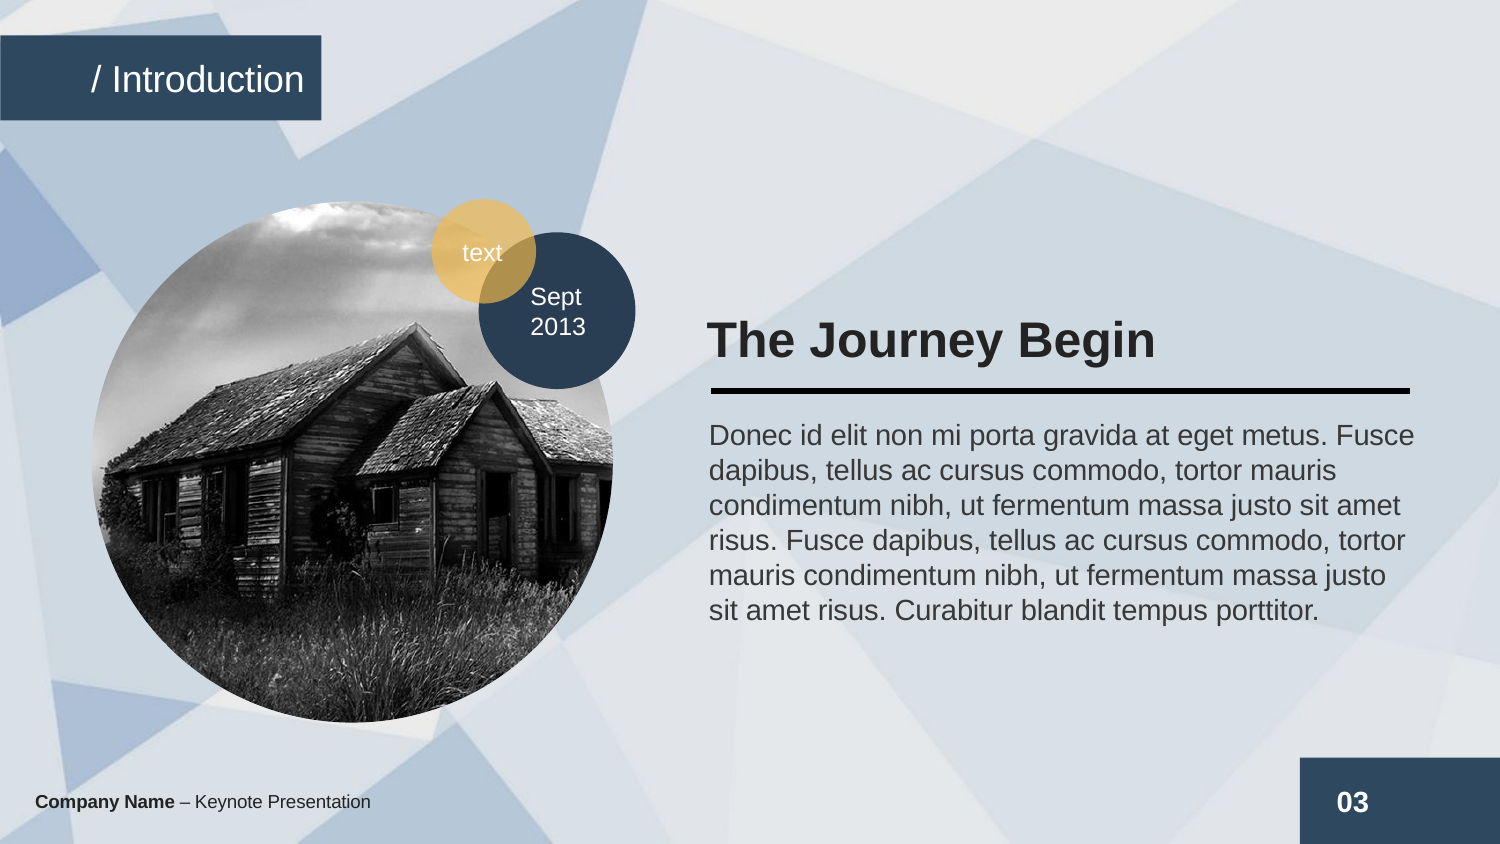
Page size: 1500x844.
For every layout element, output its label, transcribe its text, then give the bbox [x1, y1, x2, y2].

text_box [1298, 755, 1500, 844]
text_box [0, 33, 324, 123]
text_box Company Name – Keynote Presentation [20, 782, 506, 820]
text_box The Journey Begin [691, 299, 1337, 375]
text_box 03 [1321, 776, 1398, 826]
picture [0, 0, 1500, 844]
text_box / Introduction [76, 47, 350, 108]
text_box Donec id elit non mi porta gravida at eget metus. Fusce dapibus, tellus ac cursus commodo, tortor mauris condimentum nibh, ut fermentum massa justo sit amet risus. Fusce dapibus, tellus ac cursus commodo, tortor mauris condimentum nibh, ut fermentum massa justo sit amet risus. Curabitur blandit tempus porttitor. [694, 409, 1433, 634]
text_box [618, 258, 638, 364]
